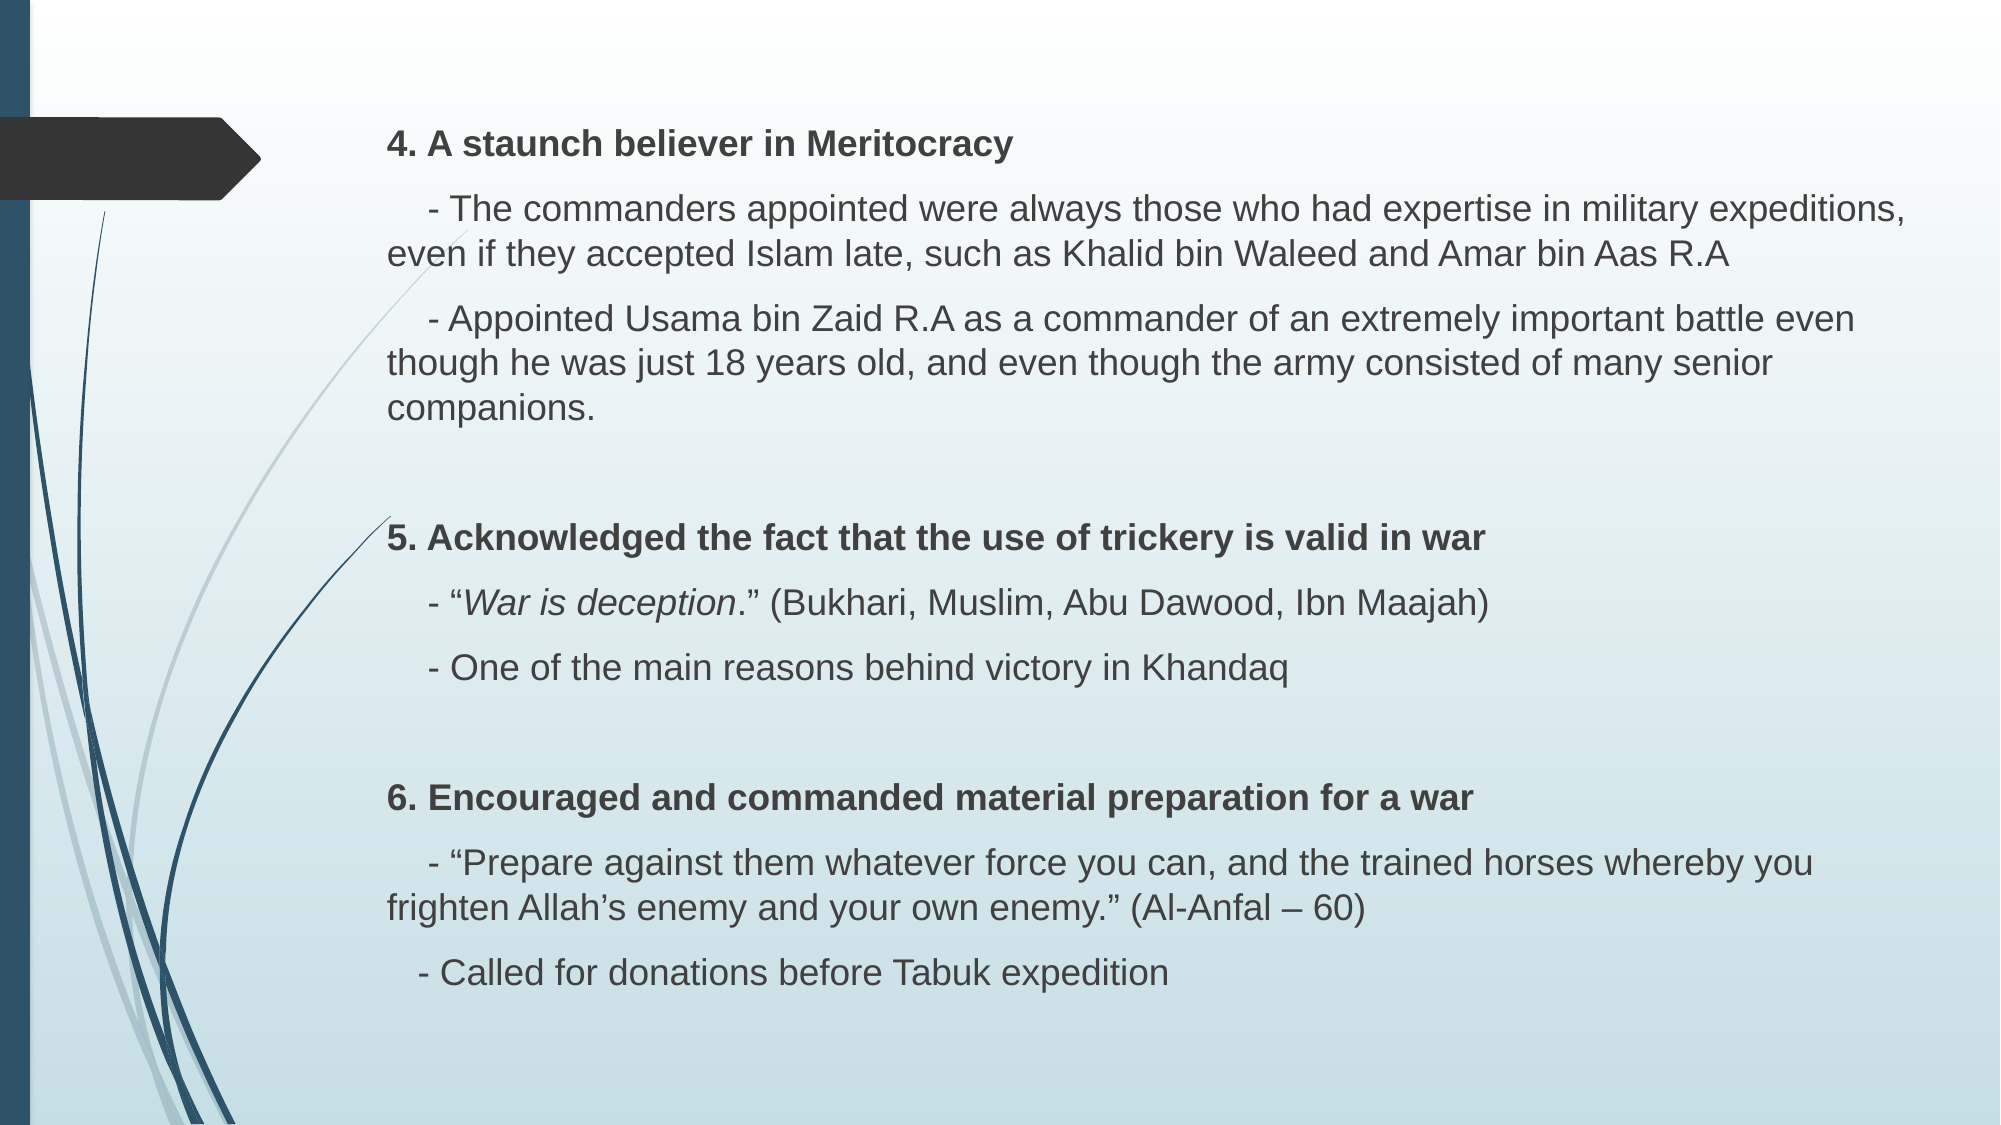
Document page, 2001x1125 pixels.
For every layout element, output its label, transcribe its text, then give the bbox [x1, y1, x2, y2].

list 4. A staunch believer in Meritocracy - The commanders appointed were always those who had expertise in military expeditions, even if they accepted Islam late, such as Khalid bin Waleed and Amar bin Aas R.A - Appointed Usama bin Zaid R.A as a commander of an extremely important battle even though he was just 18 years old, and even though the army consisted of many senior companions. 5. Acknowledged the fact that the use of trickery is valid in war - “War is deception.” (Bukhari, Muslim, Abu Dawood, Ibn Maajah) - One of the main reasons behind victory in Khandaq 6. Encouraged and commanded material preparation for a war - “Prepare against them whatever force you can, and the trained horses whereby you frighten Allah’s enemy and your own enemy.” (Al-Anfal – 60) - Called for donations before Tabuk expedition [371, 111, 1927, 1050]
